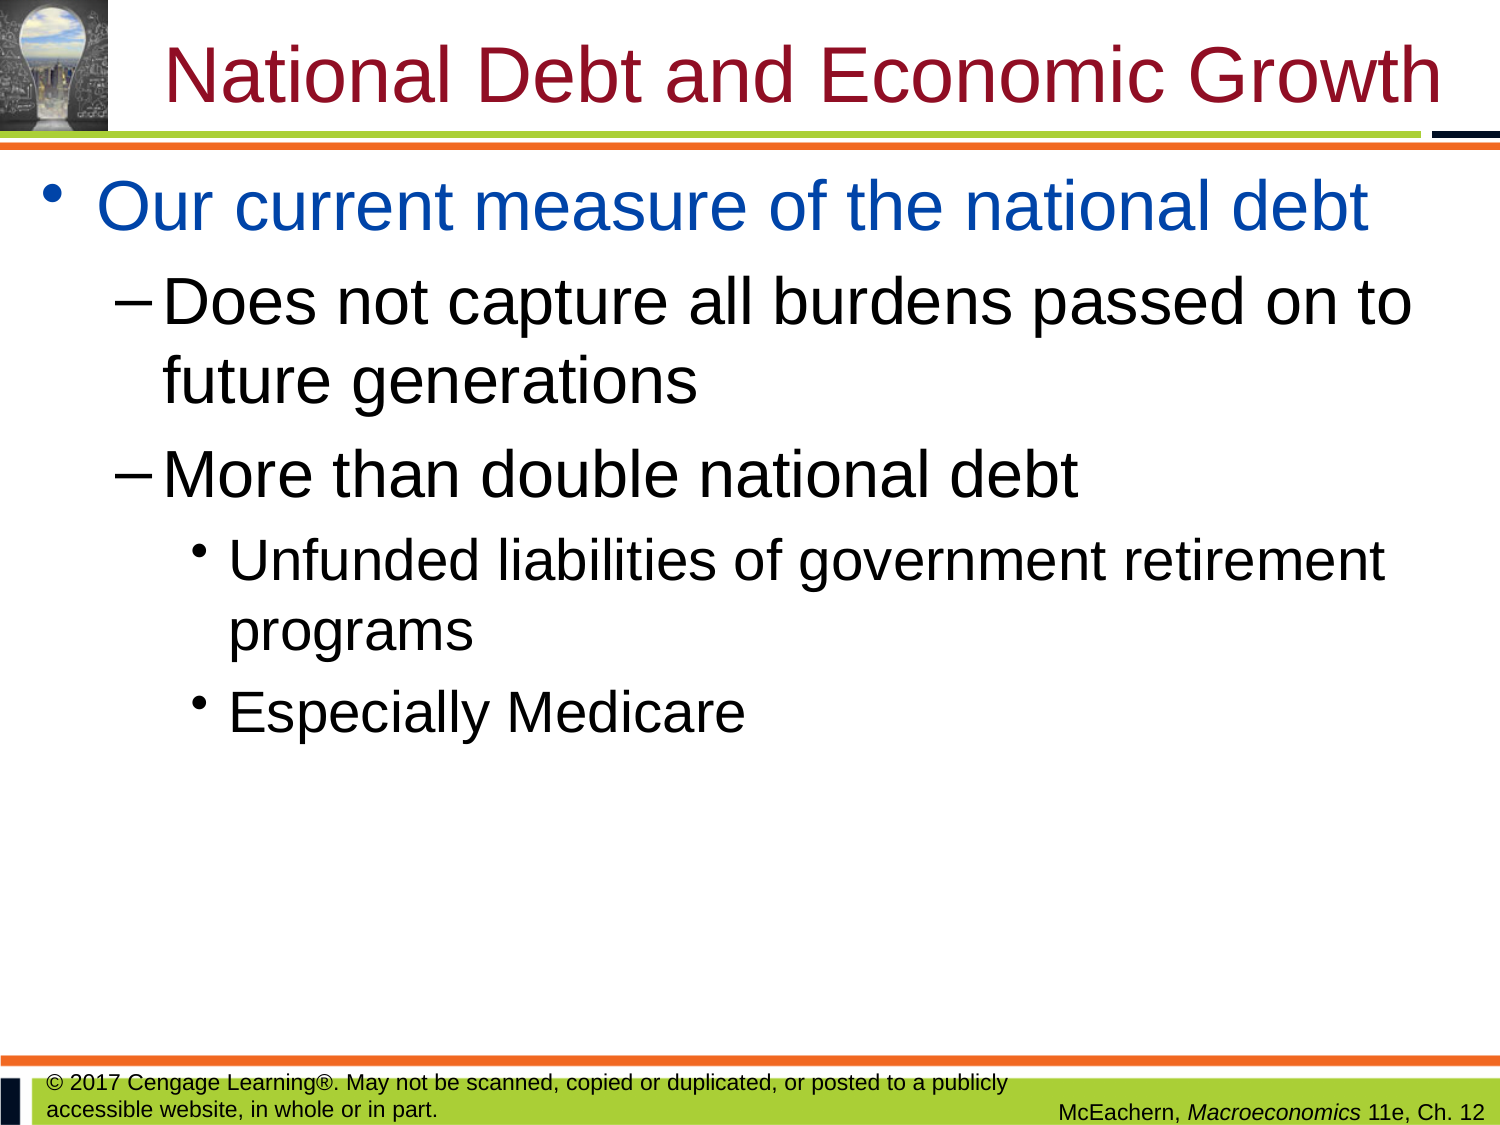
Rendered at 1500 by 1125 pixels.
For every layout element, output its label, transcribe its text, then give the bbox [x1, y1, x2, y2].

title National Debt and Economic Growth [107, 0, 1500, 142]
list Our current measure of the national debt Does not capture all burdens passed on to future generations More than double national debt Unfunded liabilities of government retirement programs Especially Medicare [25, 151, 1475, 1058]
picture [2, 1056, 1500, 1124]
picture [0, 0, 1500, 150]
footer © 2017 Cengage Learning®. May not be scanned, copied or duplicated, or posted to a publicly accessible website, in whole or in part. [31, 1065, 1048, 1125]
